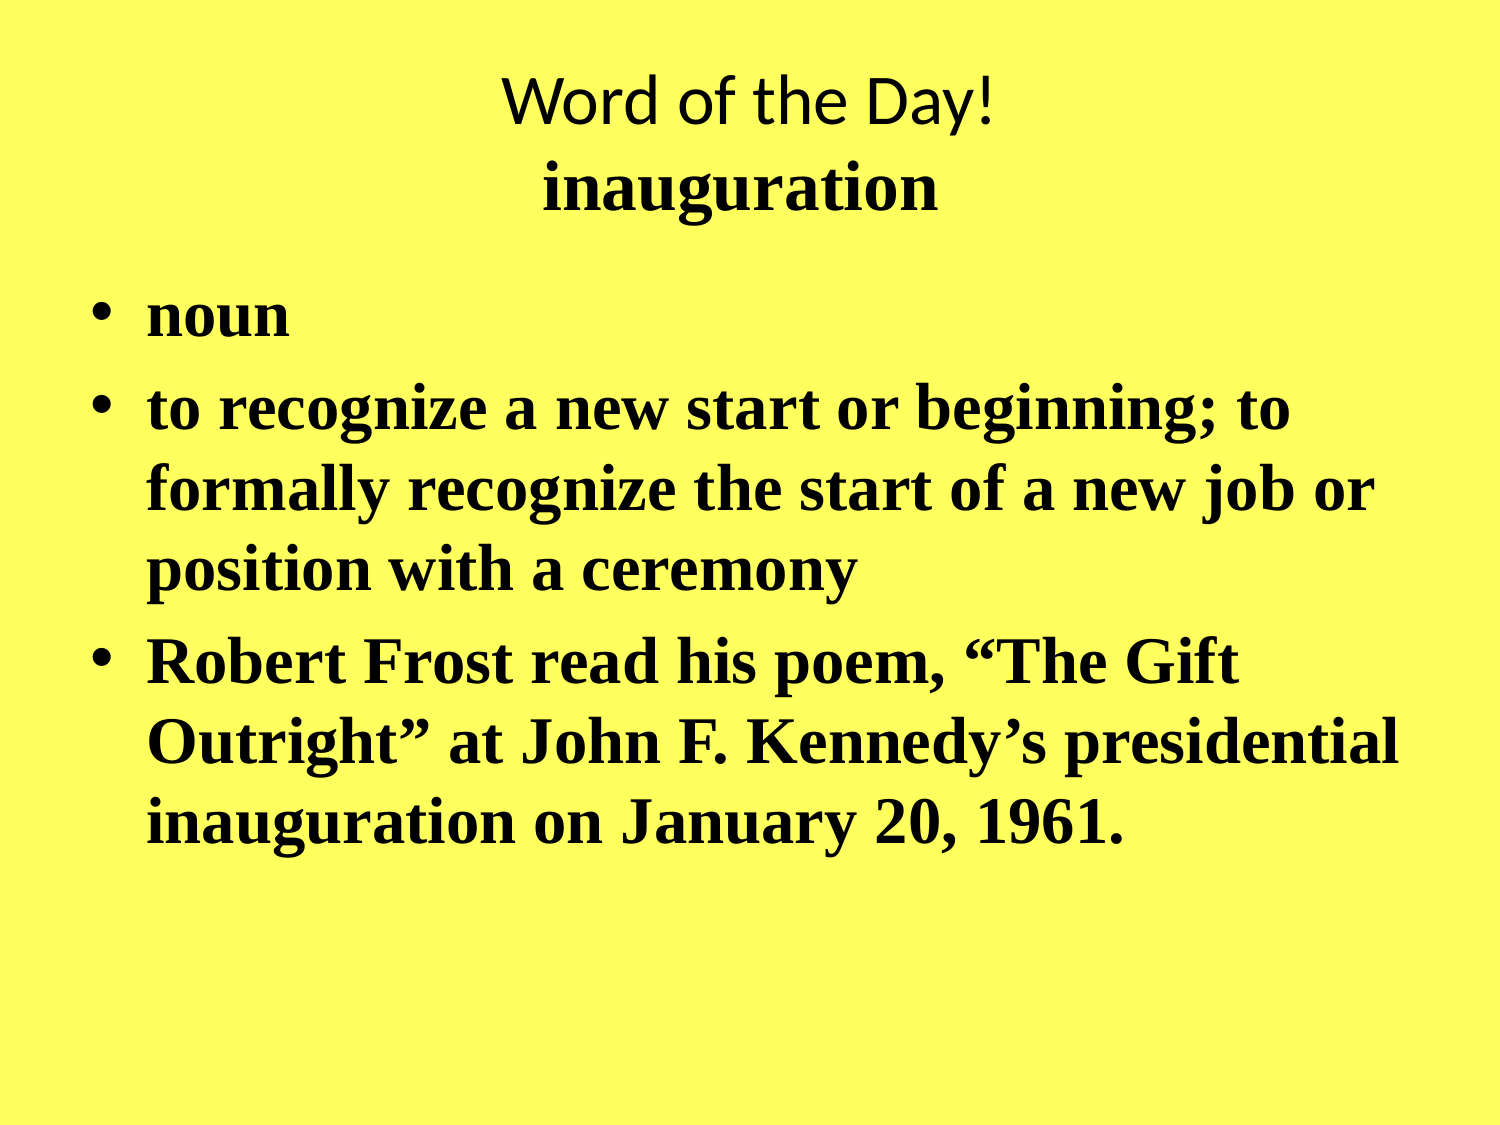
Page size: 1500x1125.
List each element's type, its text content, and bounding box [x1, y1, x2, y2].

title Word of the Day! inauguration [75, 45, 1425, 233]
list noun to recognize a new start or beginning; to formally recognize the start of a new job or position with a ceremony Robert Frost read his poem, “The Gift Outright” at John F. Kennedy’s presidential inauguration on January 20, 1961. [75, 262, 1425, 1005]
